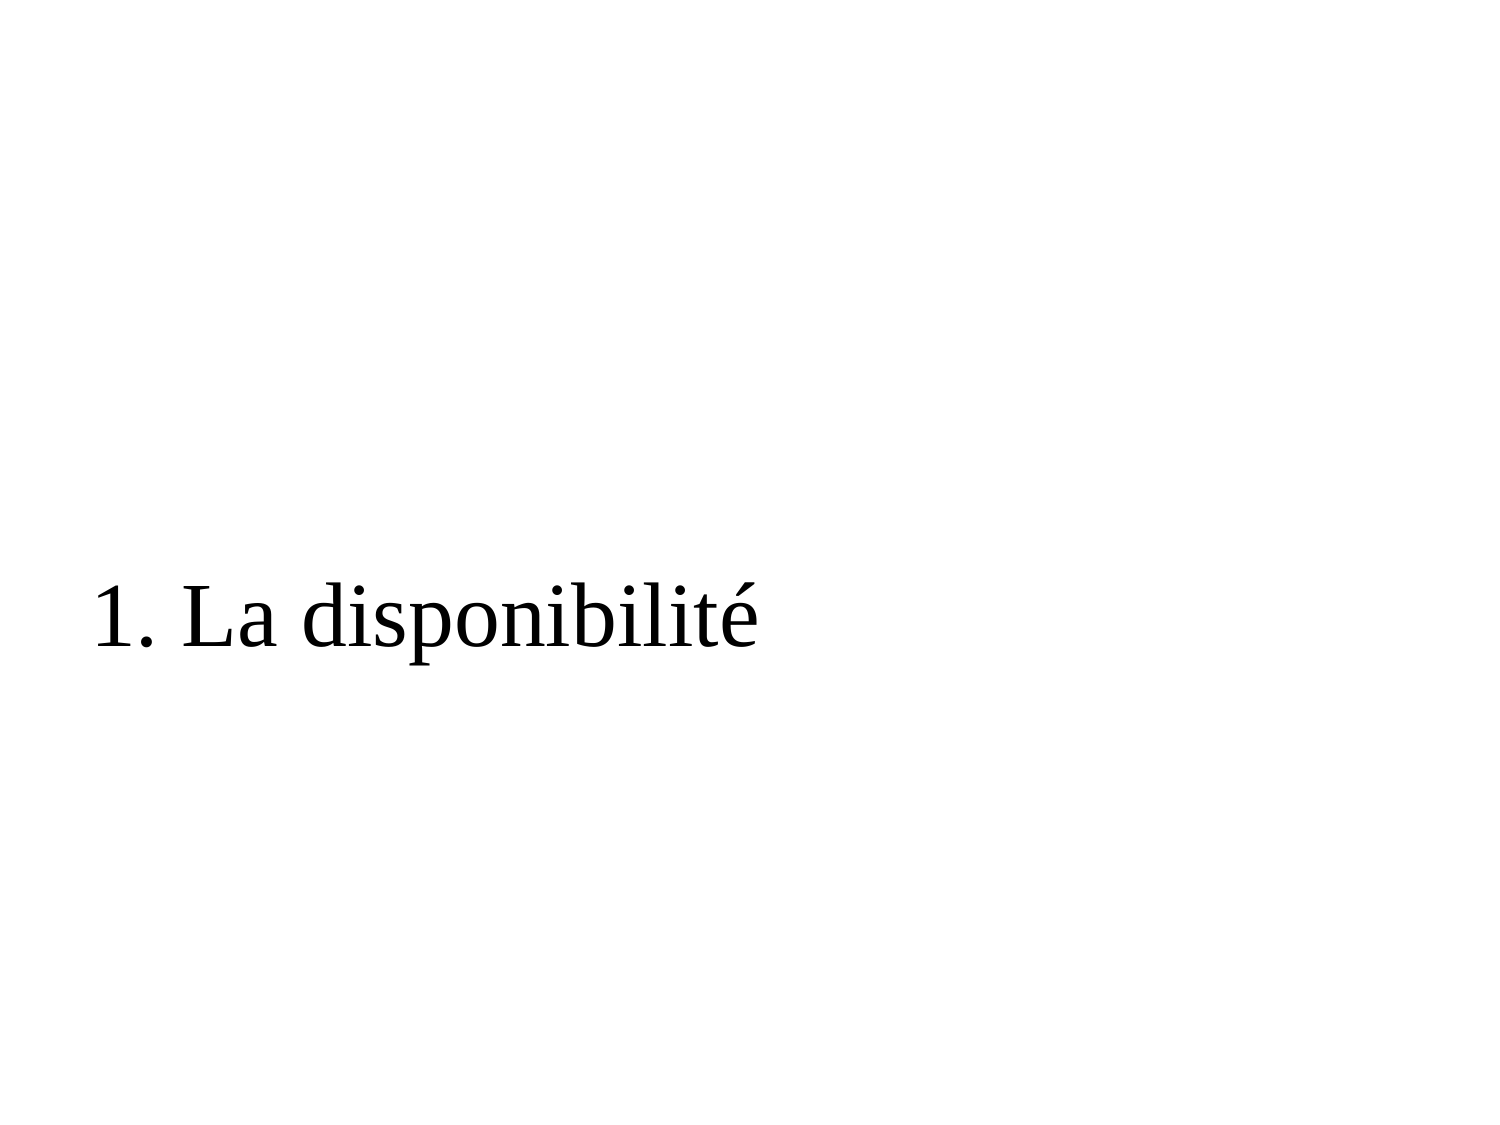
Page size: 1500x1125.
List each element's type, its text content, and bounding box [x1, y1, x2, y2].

list 1. La disponibilité [75, 262, 1425, 1005]
